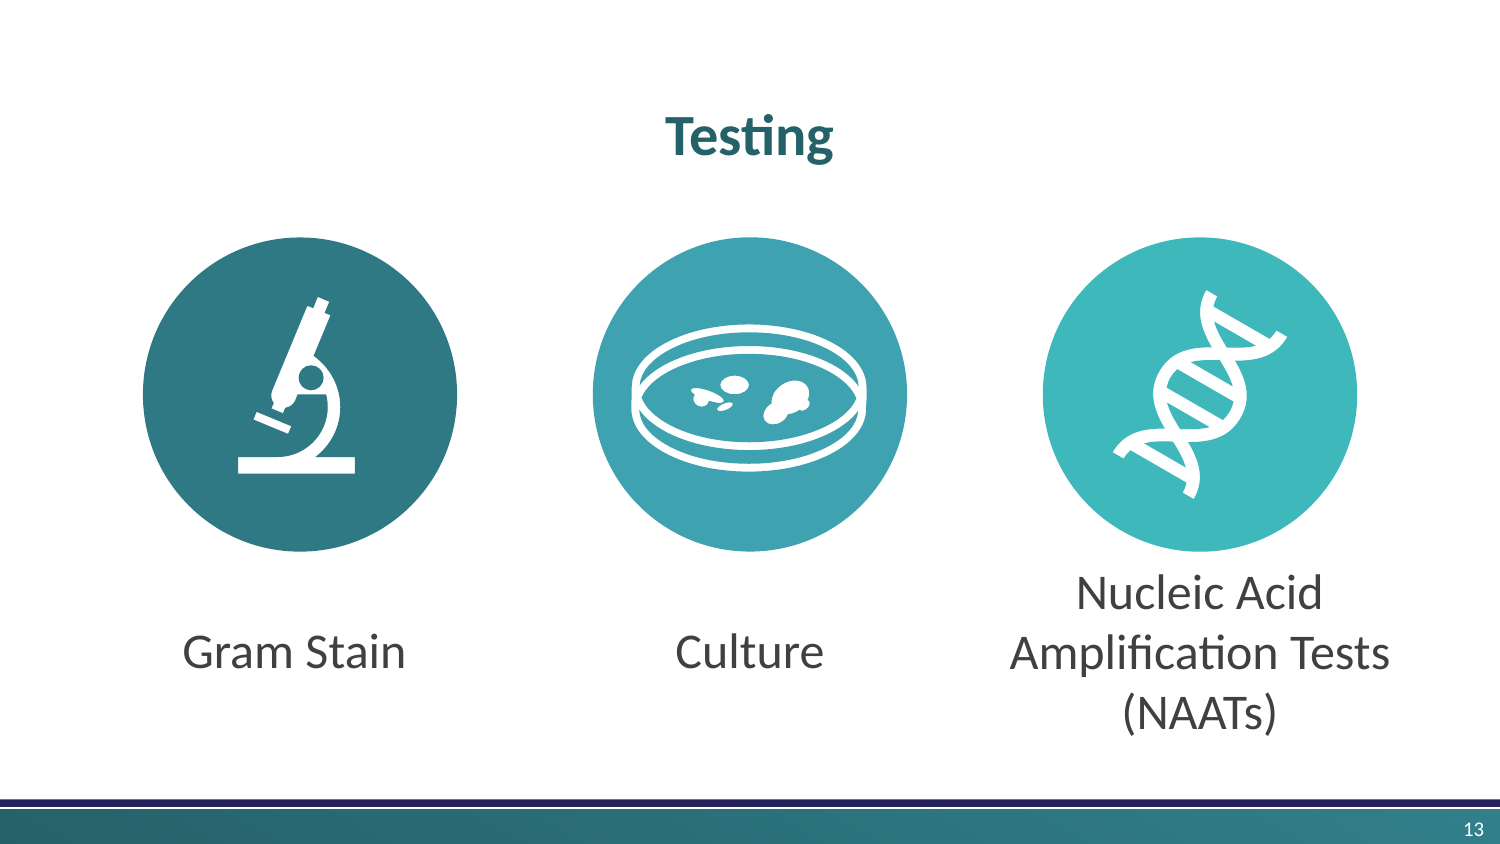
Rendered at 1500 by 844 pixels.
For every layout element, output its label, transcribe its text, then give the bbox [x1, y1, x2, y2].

text_box [1042, 237, 1358, 551]
text_box [142, 237, 458, 552]
slide_number 13 [1161, 805, 1500, 844]
text_box [590, 235, 910, 554]
text_box Culture [630, 611, 869, 729]
text_box Nucleic Acid Amplification Tests (NAATs) [950, 551, 1450, 835]
title Testing [75, 33, 1425, 175]
list Gram Stain [142, 611, 458, 709]
